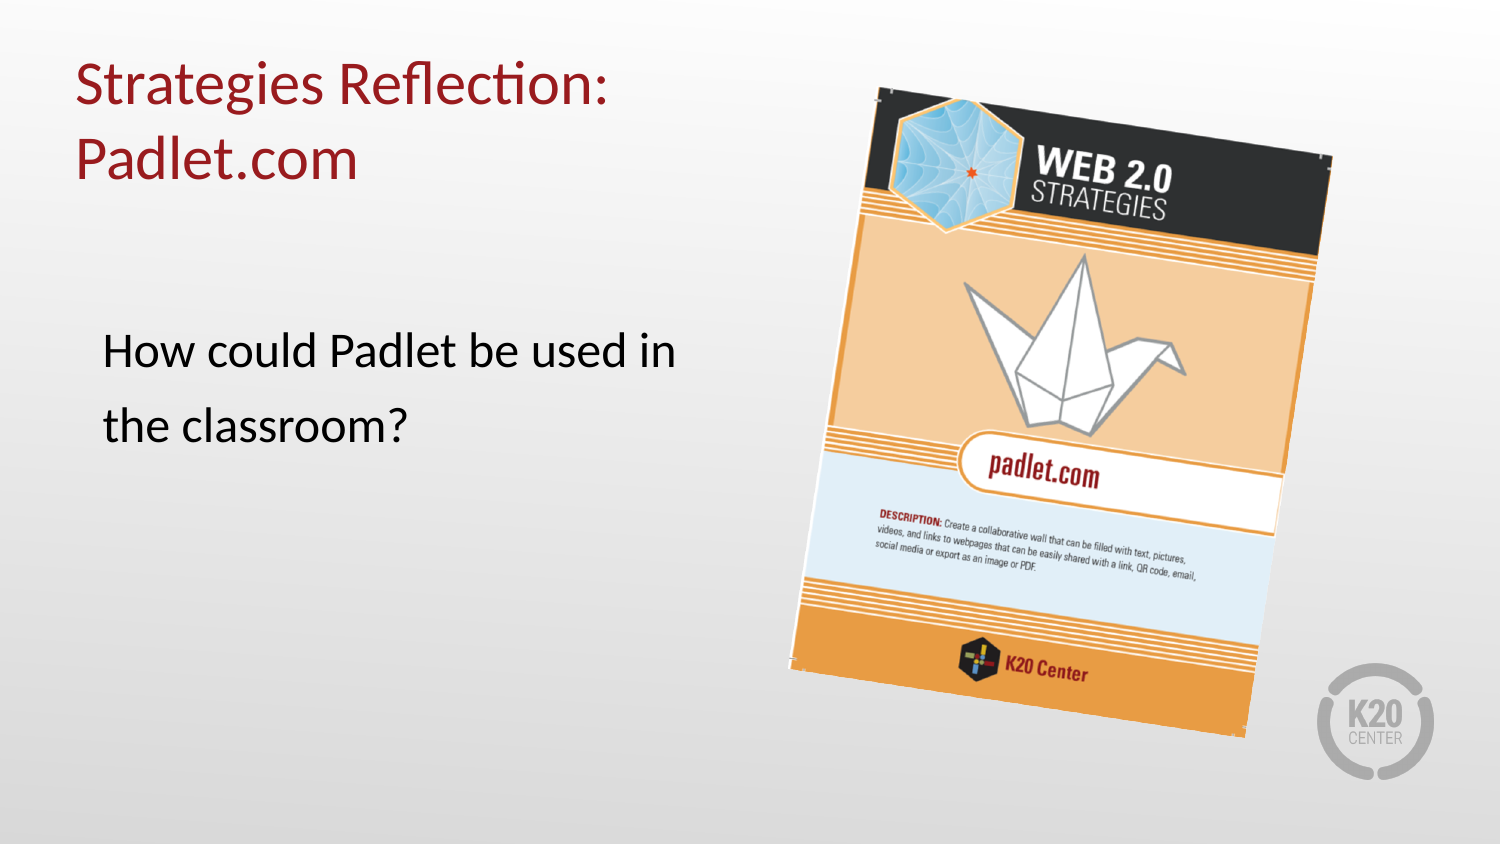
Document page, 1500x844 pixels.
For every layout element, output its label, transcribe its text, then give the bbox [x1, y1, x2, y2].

title Strategies Reflection: Padlet.com [75, 51, 788, 192]
list How could Padlet be used in the classroom? [75, 234, 734, 775]
picture [789, 87, 1333, 737]
picture [1300, 646, 1451, 797]
